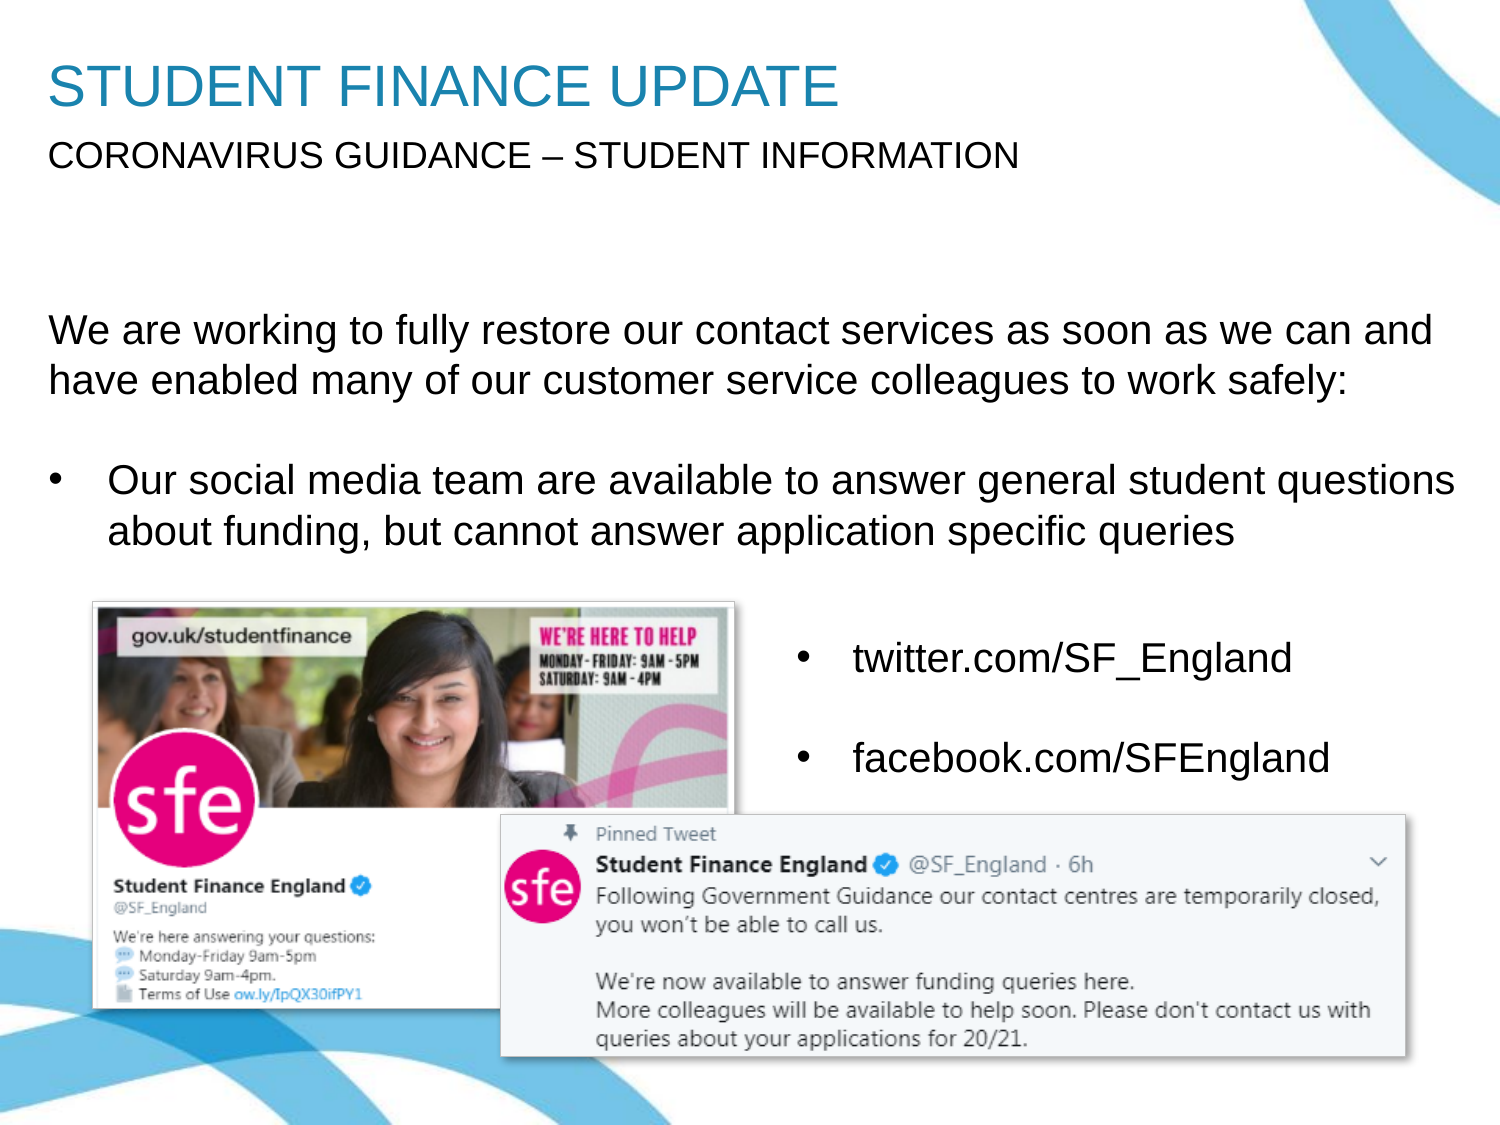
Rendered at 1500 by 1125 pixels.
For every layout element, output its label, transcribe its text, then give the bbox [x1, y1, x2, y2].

text_box We are working to fully restore our contact services as soon as we can and have enabled many of our customer service colleagues to work safely: Our social media team are available to answer general student questions about funding, but cannot answer application specific queries [33, 295, 1481, 1032]
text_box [91, 601, 1406, 1058]
text_box STUDENT FINANCE UPDATE CORONAVIRUS GUIDANCE – STUDENT INFORMATION [47, 48, 1329, 176]
picture [0, 0, 1500, 1125]
